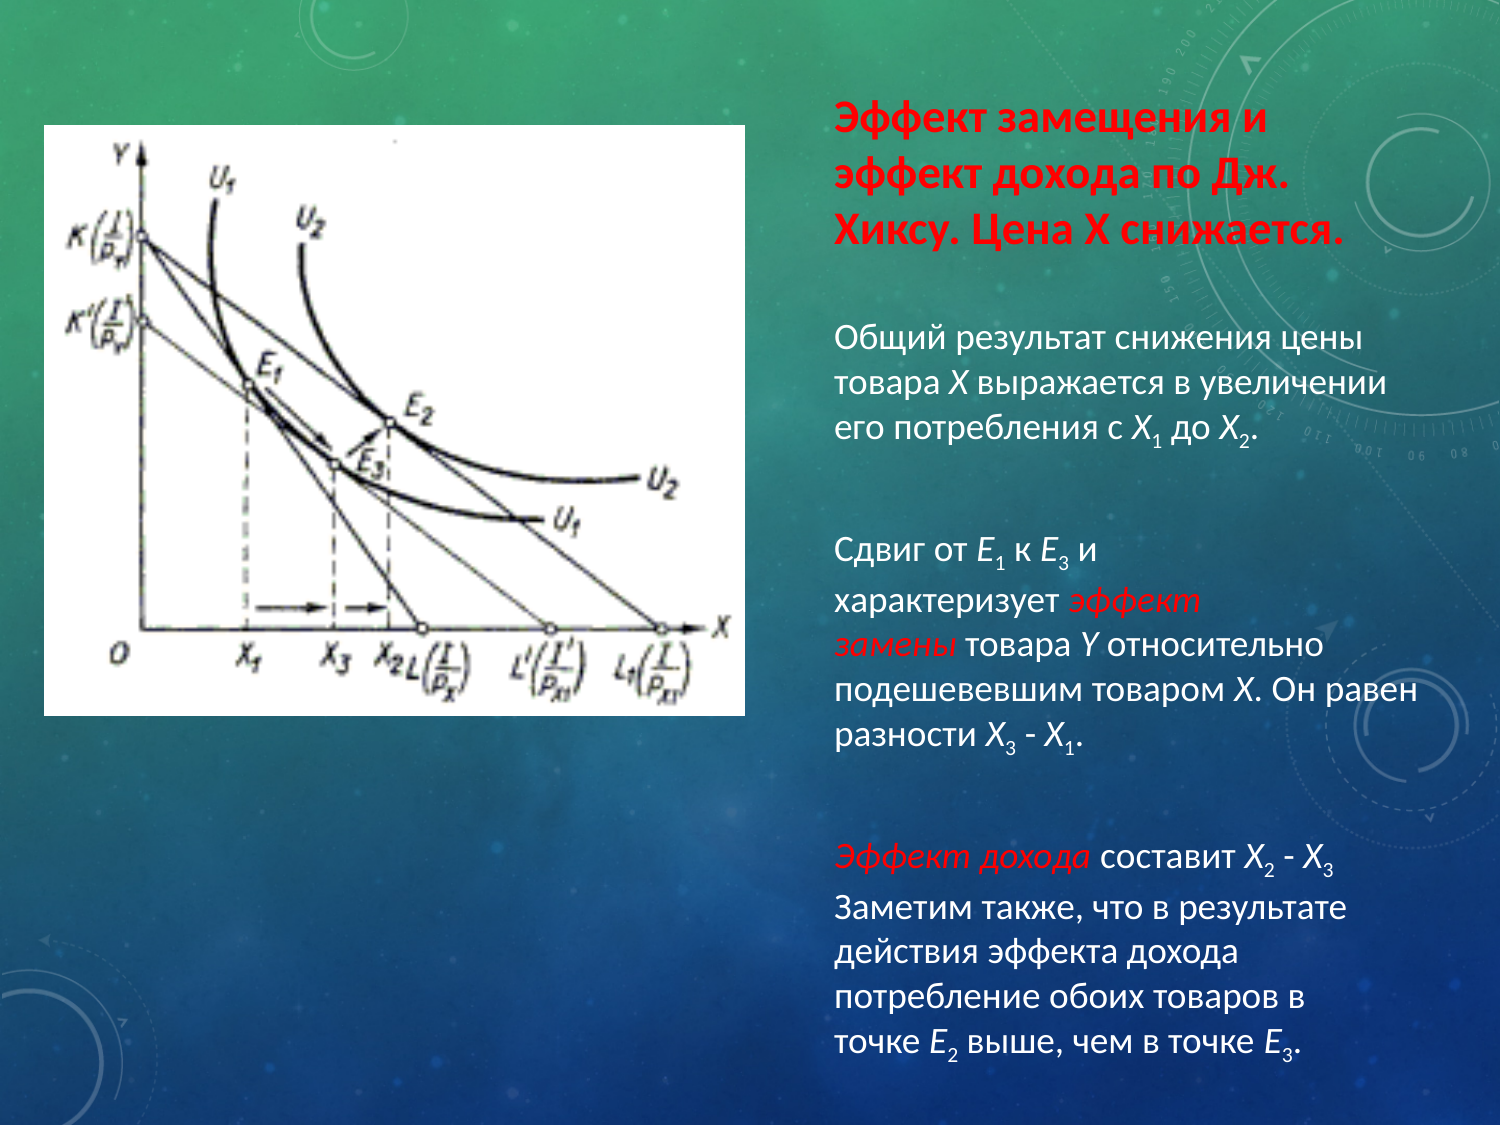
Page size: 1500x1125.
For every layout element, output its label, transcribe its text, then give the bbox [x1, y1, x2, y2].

list Эффект замещения и эффект дохода по Дж. Хиксу. Цена Х снижается. Общий результат снижения цены товара X выражается в увеличении его потребления с Х1 до Х2. Сдвиг от E1 к E3 и характеризует эффект замены товара Y относительно подешевевшим товаром X. Он равен разности Х3 - Х1. Эффект дохода составит Х2 - Х3 Заметим также, что в результате действия эффекта дохода потребление обоих товаров в точке E2 выше, чем в точке E3. [819, 78, 1436, 1083]
picture [0, 0, 1500, 1125]
